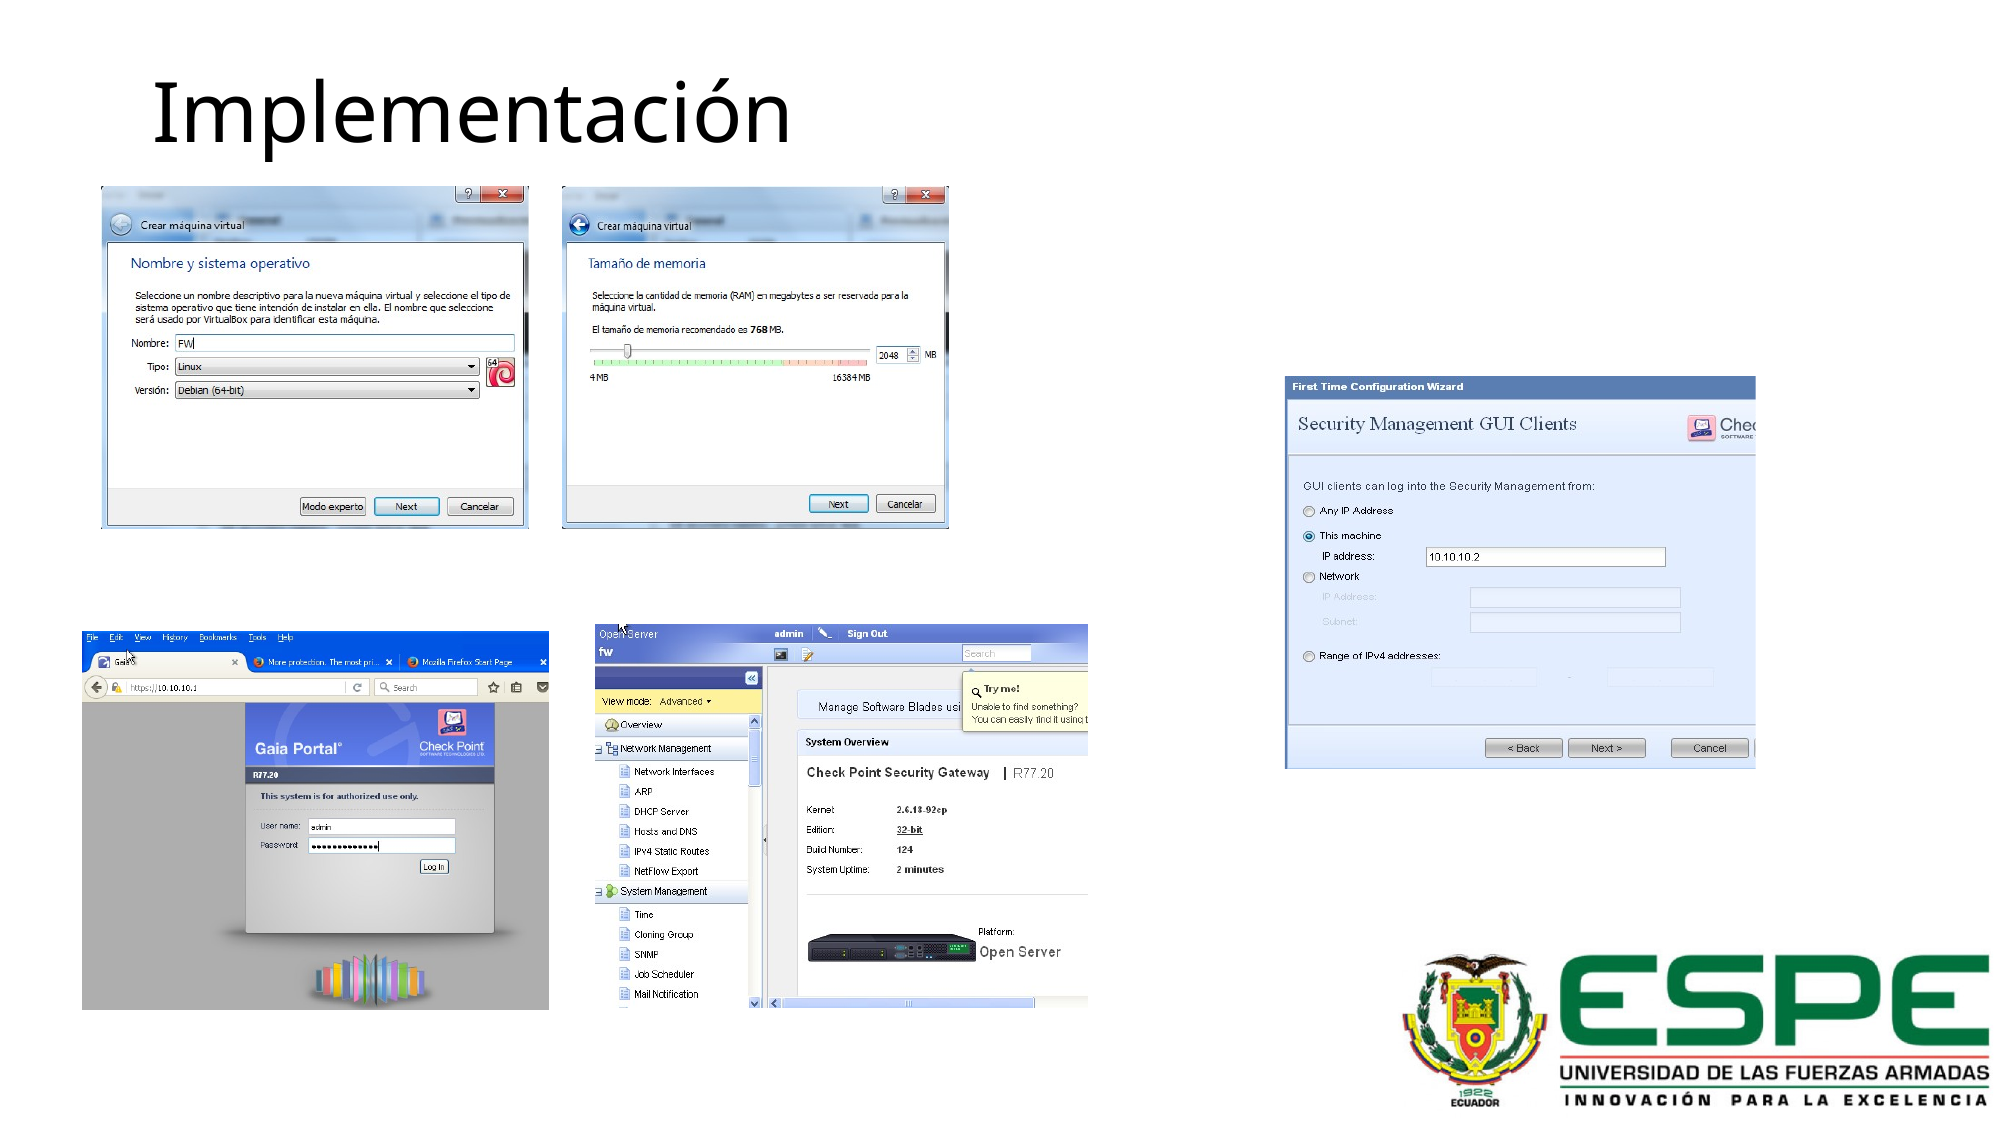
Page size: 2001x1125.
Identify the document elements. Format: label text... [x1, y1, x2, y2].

title Implementación [137, 59, 1863, 172]
picture [1284, 376, 1756, 769]
picture [595, 624, 1088, 1008]
picture [82, 631, 549, 1010]
picture [101, 186, 529, 529]
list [562, 186, 949, 529]
picture [1398, 946, 2000, 1118]
